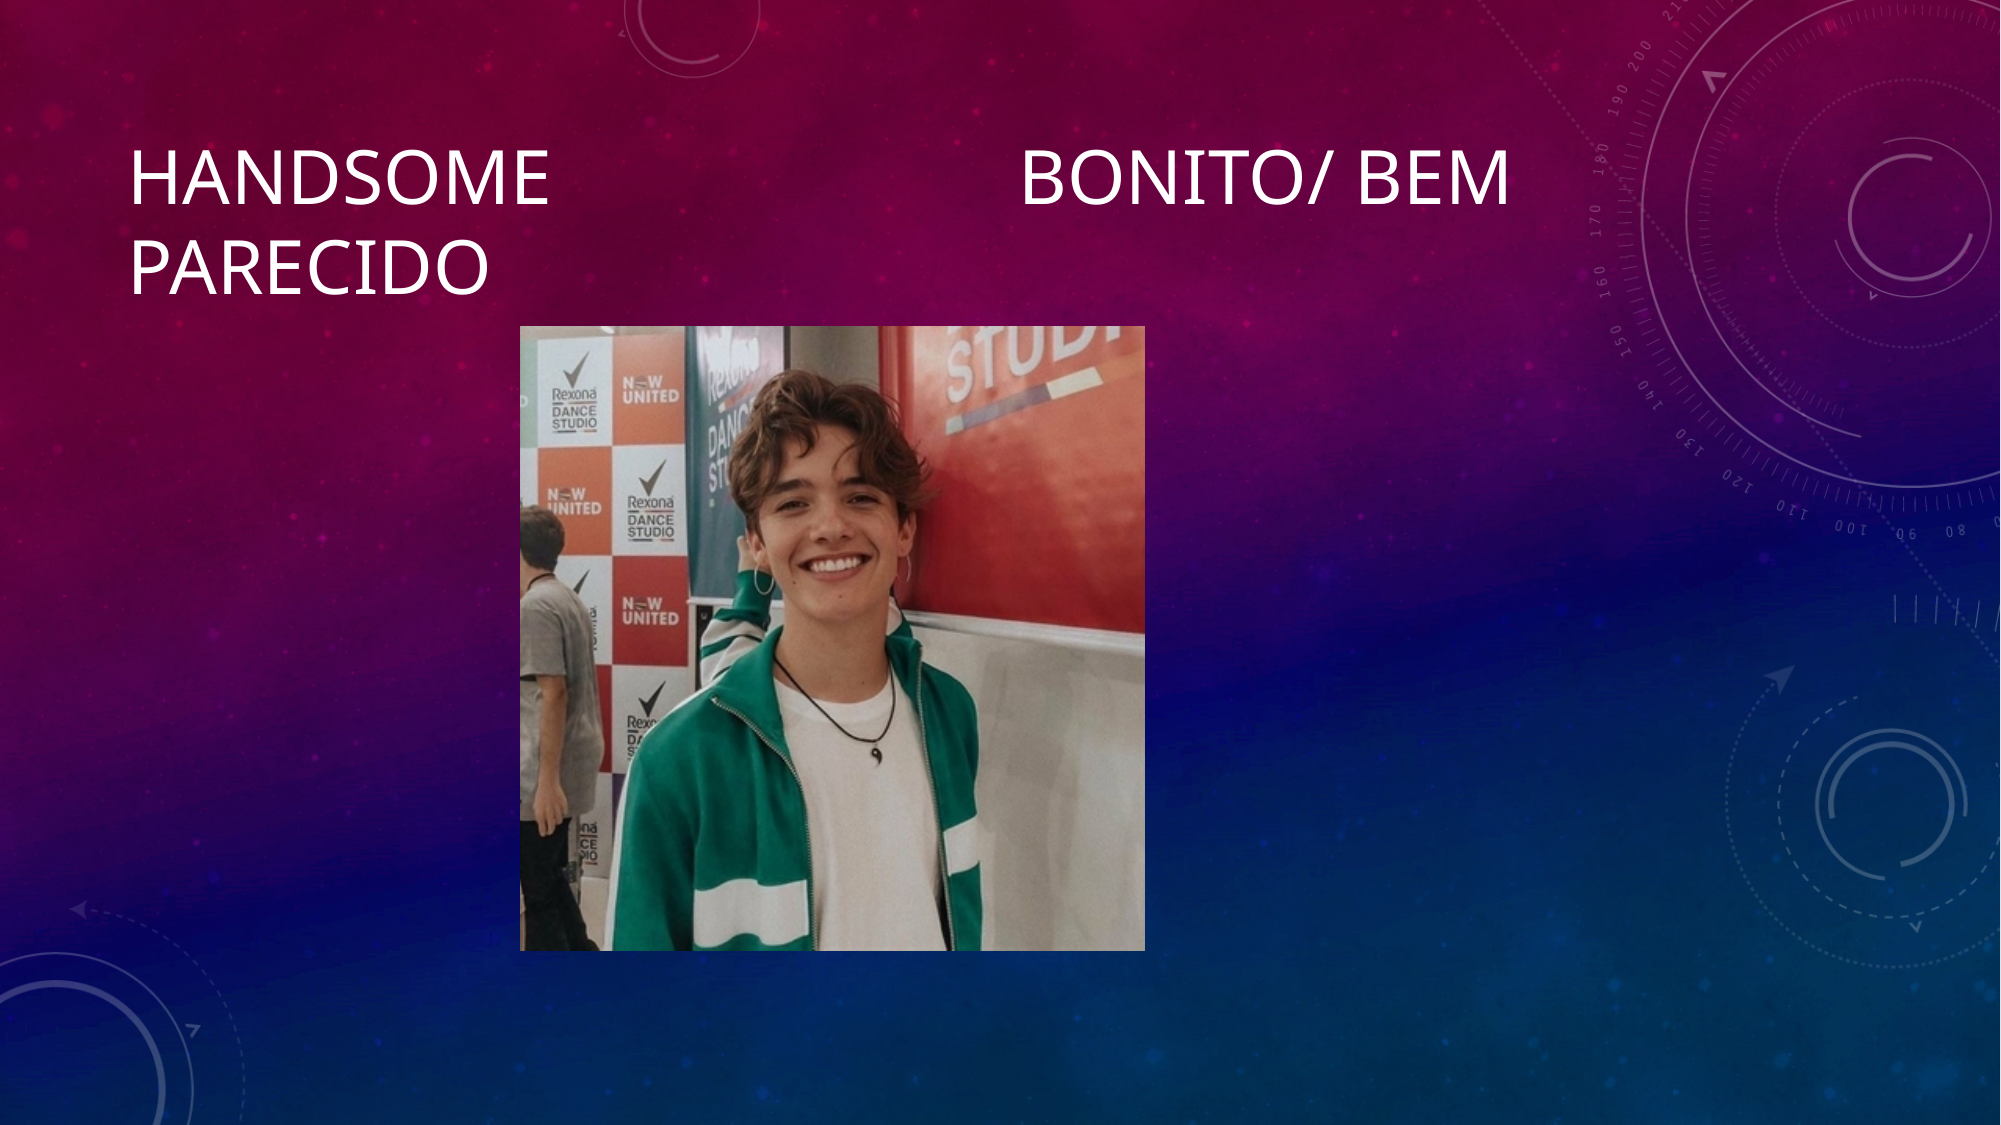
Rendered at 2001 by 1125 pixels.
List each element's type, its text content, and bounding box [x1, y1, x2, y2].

title Handsome Bonito/ Bem parecido [112, 99, 1775, 339]
picture [0, 0, 2001, 1125]
